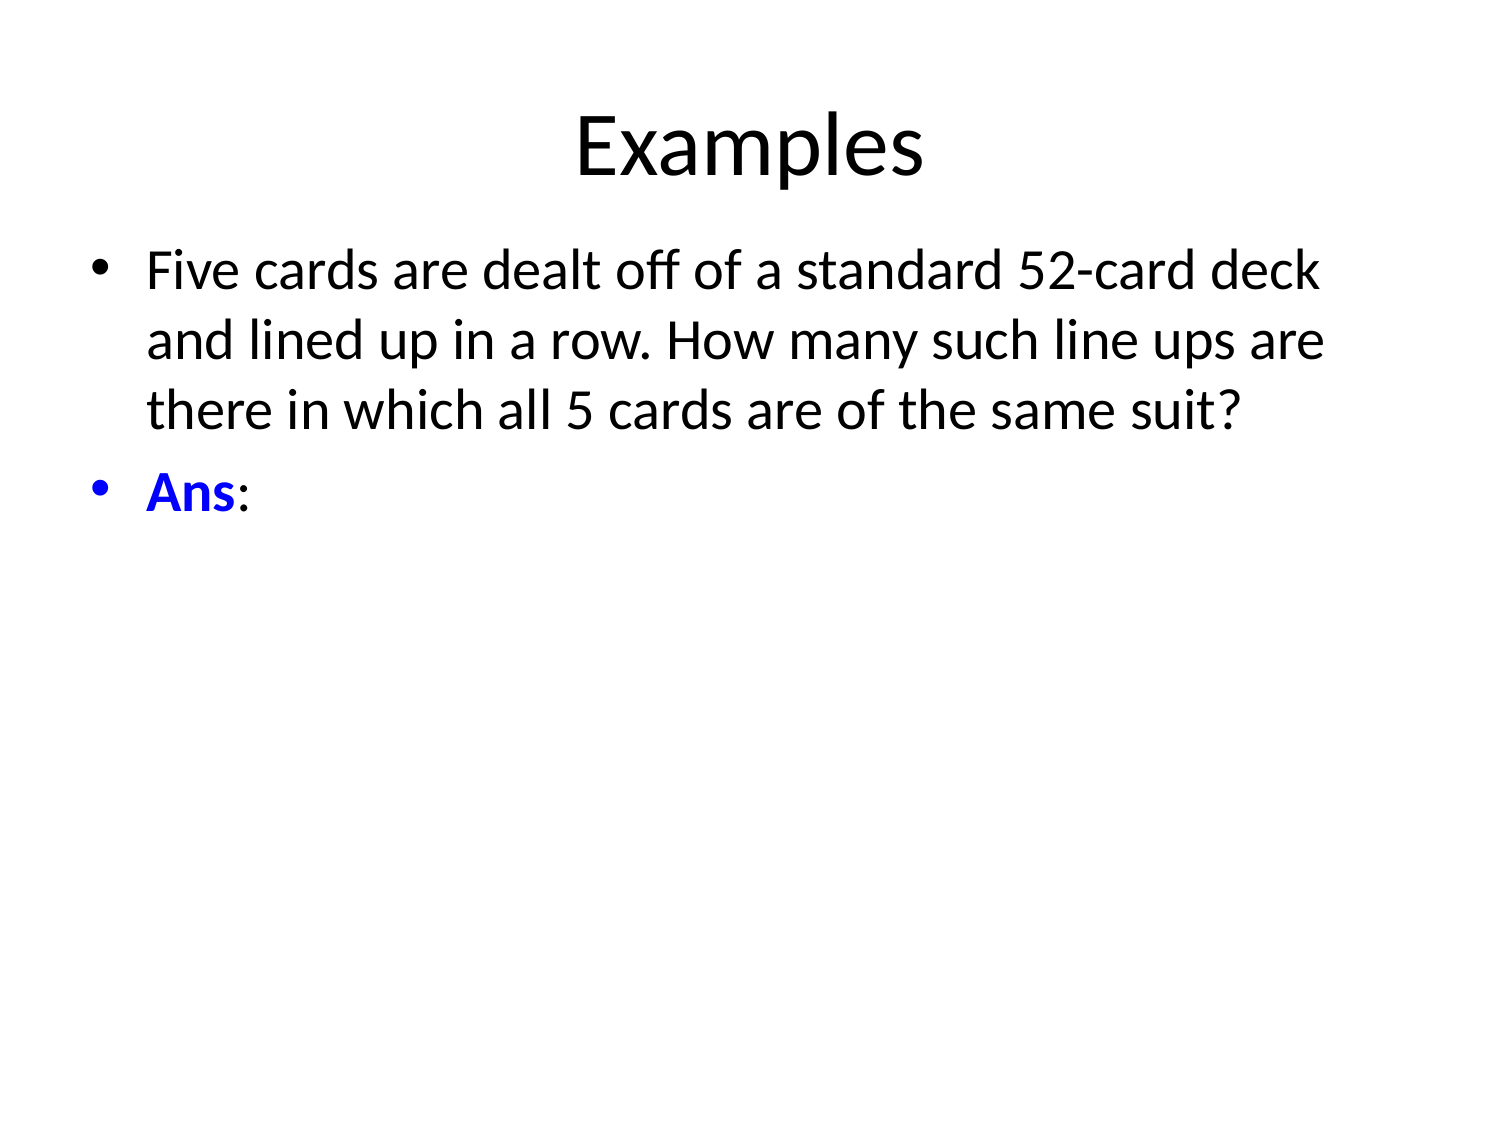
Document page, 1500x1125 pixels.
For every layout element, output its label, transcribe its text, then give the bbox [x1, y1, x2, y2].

list Five cards are dealt off of a standard 52-card deck and lined up in a row. How many such line ups are there in which all 5 cards are of the same suit? Ans: [75, 223, 1425, 1087]
title Examples [75, 45, 1425, 223]
